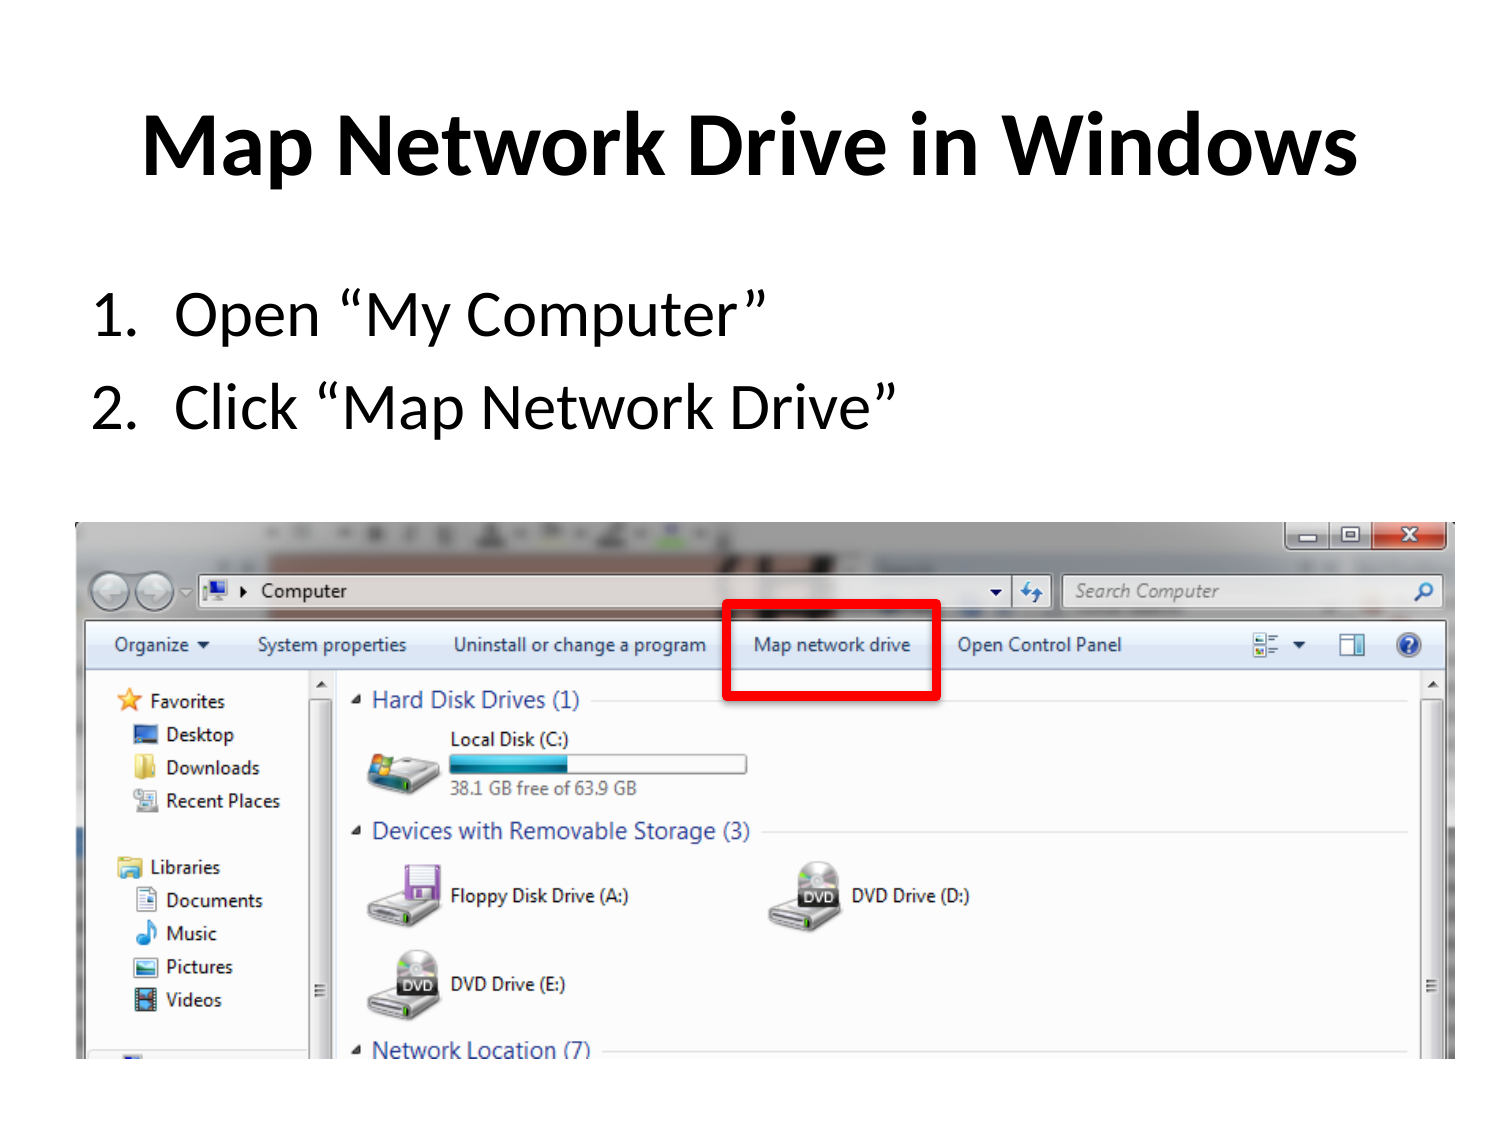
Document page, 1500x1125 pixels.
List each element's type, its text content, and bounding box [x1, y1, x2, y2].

picture [74, 521, 1455, 1060]
title Map Network Drive in Windows [75, 45, 1425, 233]
list Open “My Computer” Click “Map Network Drive” [75, 262, 1425, 520]
